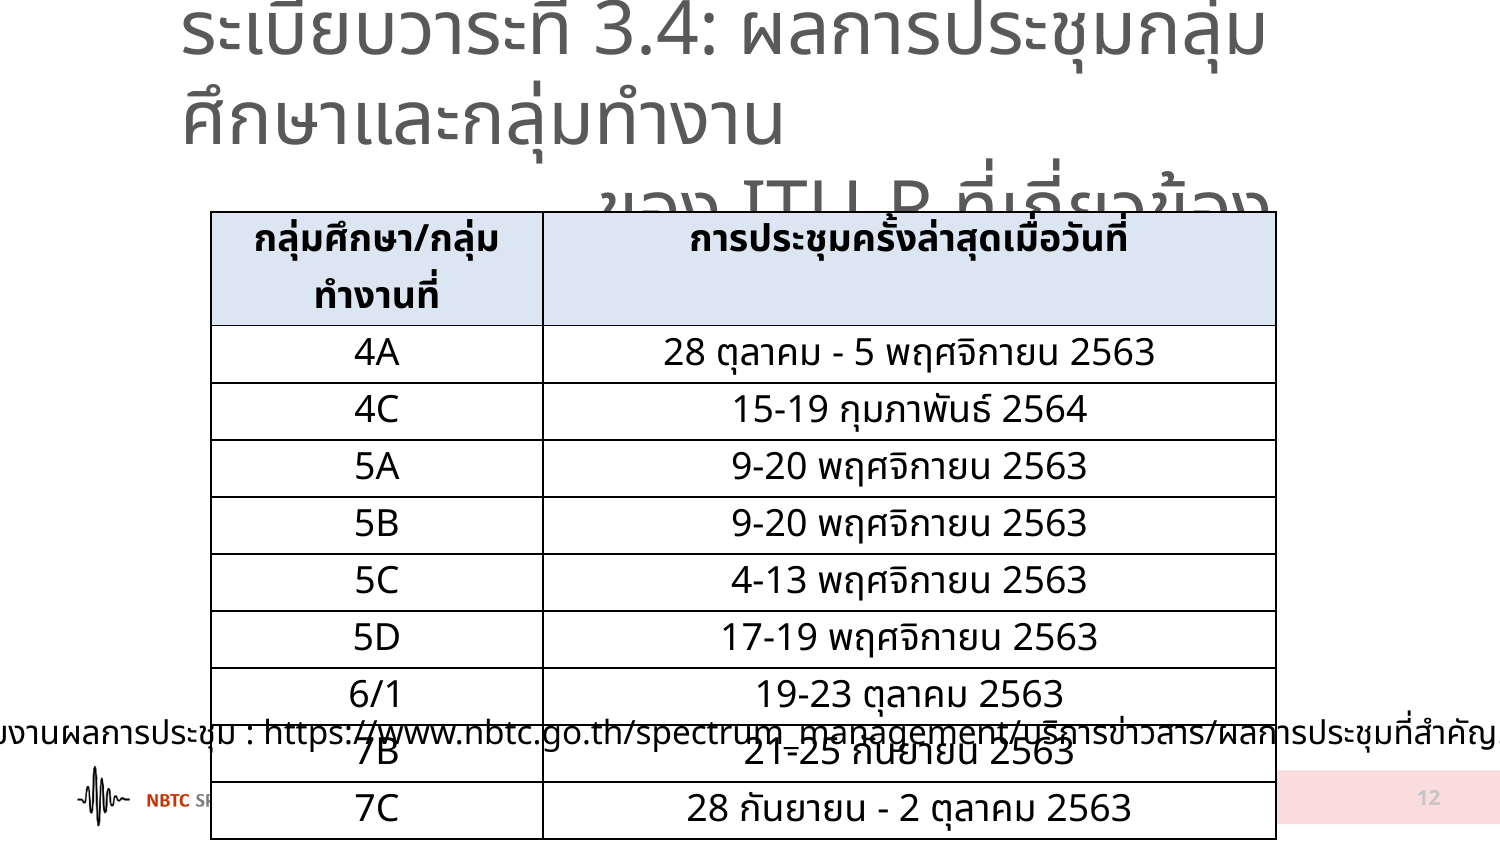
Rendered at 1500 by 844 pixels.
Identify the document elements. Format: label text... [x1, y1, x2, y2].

table_cell 4A [212, 326, 542, 382]
table_cell 9-20 พฤศจิกายน 2563 [544, 498, 1275, 553]
slide_number 12 [1401, 778, 1458, 819]
table_header การประชุมครั้งล่าสุดเมื่อวันที่ [544, 213, 1275, 325]
table_cell 5C [212, 555, 542, 610]
text_box รายงานผลการประชุม : https://www.nbtc.go.th/spectrum_management/บริการข่าวสาร/ผลการประชุมที่สำคัญ.aspx [0, 704, 1500, 759]
table_cell 4C [212, 384, 542, 439]
table_cell 7C [212, 783, 542, 838]
table_cell 9-20 พฤศจิกายน 2563 [544, 441, 1275, 496]
table_cell 5B [212, 498, 542, 553]
table_cell 28 กันยายน - 2 ตุลาคม 2563 [544, 783, 1275, 838]
table_cell 5D [212, 612, 542, 667]
picture [75, 762, 210, 830]
table_cell 28 ตุลาคม - 5 พฤศจิกายน 2563 [544, 326, 1275, 382]
table_cell 21-25 กันยายน 2563 [544, 759, 1275, 781]
table_cell 15-19 กุมภาพันธ์ 2564 [544, 384, 1275, 439]
table_cell 17-19 พฤศจิกายน 2563 [544, 612, 1275, 667]
table_cell 5A [212, 441, 542, 496]
table_header กลุ่มศึกษา/กลุ่มทำงานที่ [212, 213, 542, 325]
table_cell 7B [212, 759, 542, 781]
table_cell 6/1 [212, 669, 542, 704]
title ระเบียบวาระที่ 3.4: ผลการประชุมกลุ่มศึกษาและกลุ่มทำงาน ของ ITU-R ที่เกี่ยวข้อง [165, 16, 1425, 213]
table_cell 19-23 ตุลาคม 2563 [544, 669, 1275, 704]
table_cell 4-13 พฤศจิกายน 2563 [544, 555, 1275, 610]
